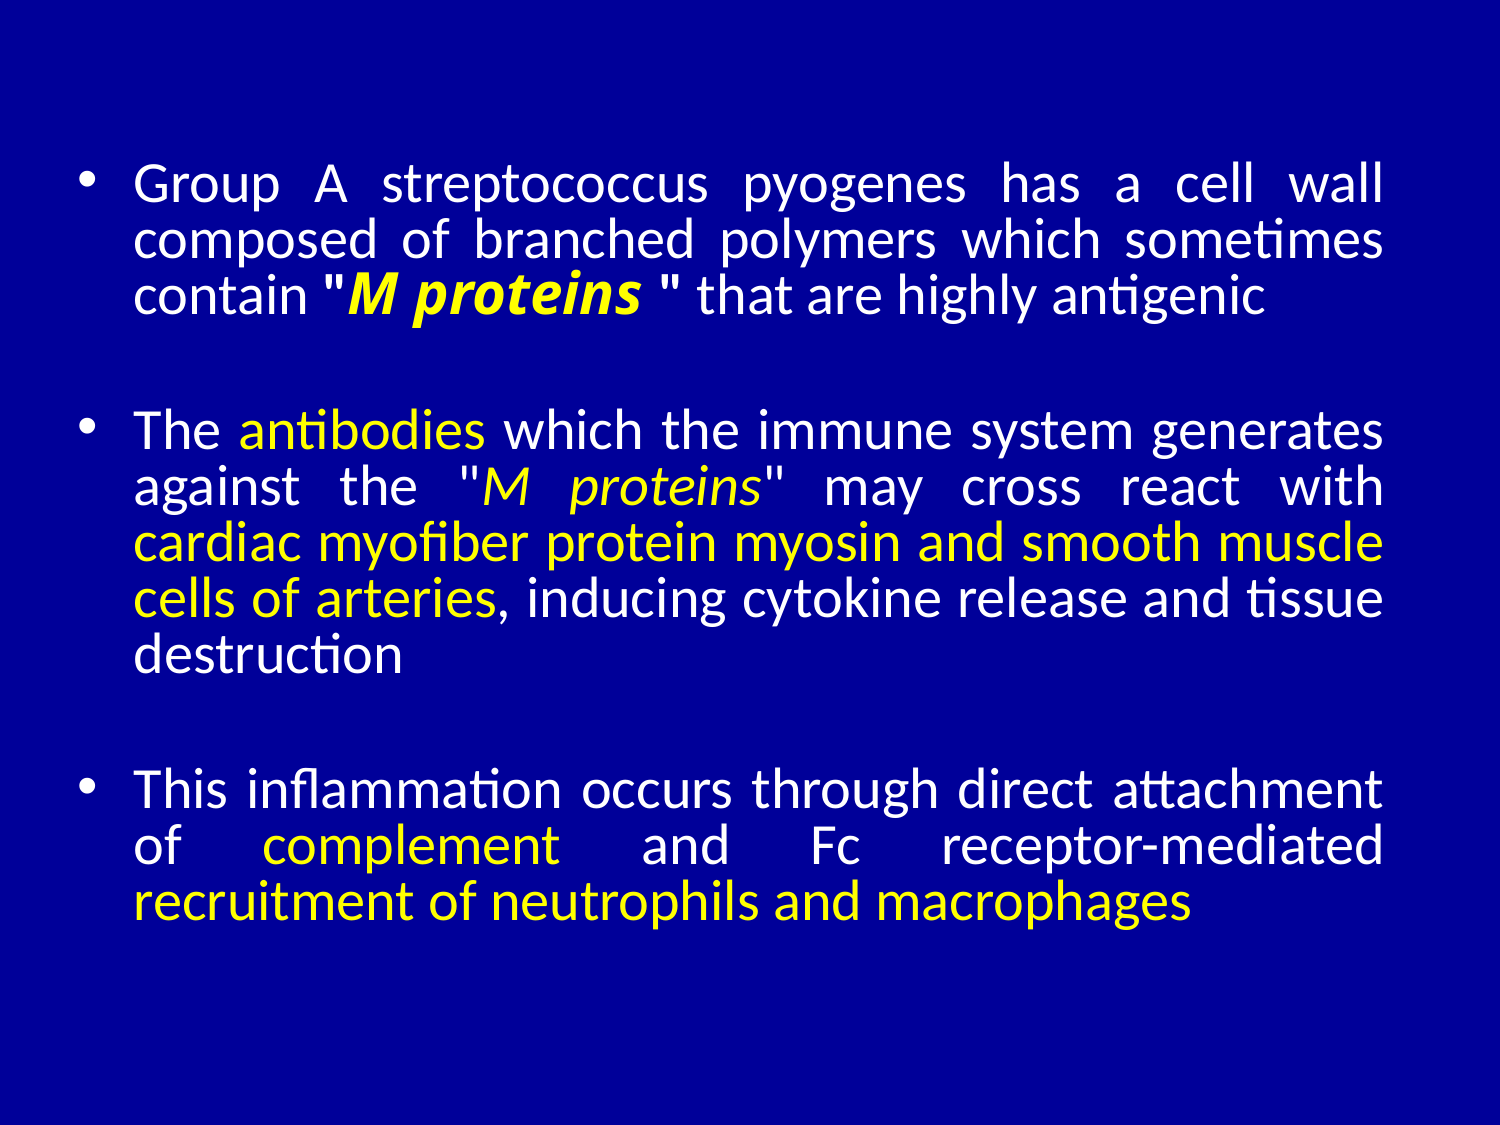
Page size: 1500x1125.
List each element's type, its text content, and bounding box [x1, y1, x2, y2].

list Group A streptococcus pyogenes has a cell wall composed of branched polymers which sometimes contain "M proteins " that are highly antigenic The antibodies which the immune system generates against the "M proteins" may cross react with cardiac myofiber protein myosin and smooth muscle cells of arteries, inducing cytokine release and tissue destruction This inflammation occurs through direct attachment of complement and Fc receptor-mediated recruitment of neutrophils and macrophages [62, 149, 1401, 976]
